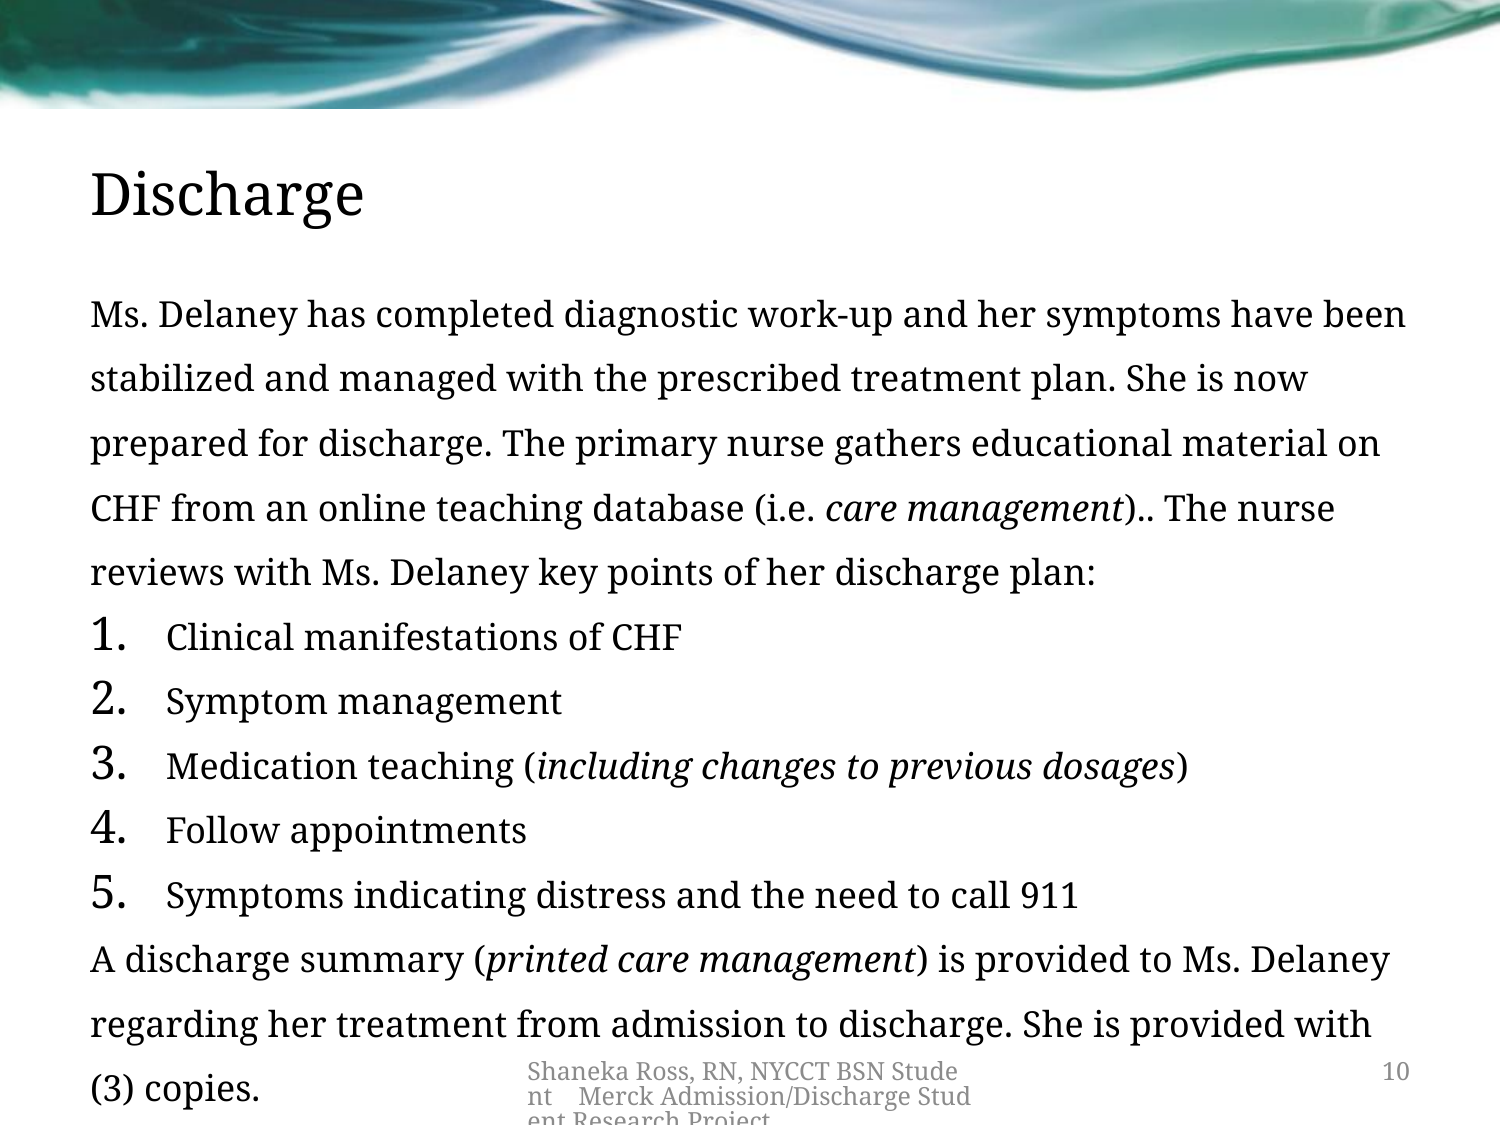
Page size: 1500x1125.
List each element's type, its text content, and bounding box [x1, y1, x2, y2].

picture [0, 0, 1500, 109]
title Discharge [75, 149, 1425, 262]
footer Shaneka Ross, RN, NYCCT BSN Student Merck Admission/Discharge Student Research Project [512, 1042, 988, 1103]
list Ms. Delaney has completed diagnostic work-up and her symptoms have been stabilized and managed with the prescribed treatment plan. She is now prepared for discharge. The primary nurse gathers educational material on CHF from an online teaching database (i.e. care management).. The nurse reviews with Ms. Delaney key points of her discharge plan: Clinical manifestations of CHF Symptom management Medication teaching (including changes to previous dosages) Follow appointments Symptoms indicating distress and the need to call 911 A discharge summary (printed care management) is provided to Ms. Delaney regarding her treatment from admission to discharge. She is provided with (3) copies. [75, 262, 1425, 1125]
slide_number 10 [1074, 1042, 1425, 1103]
